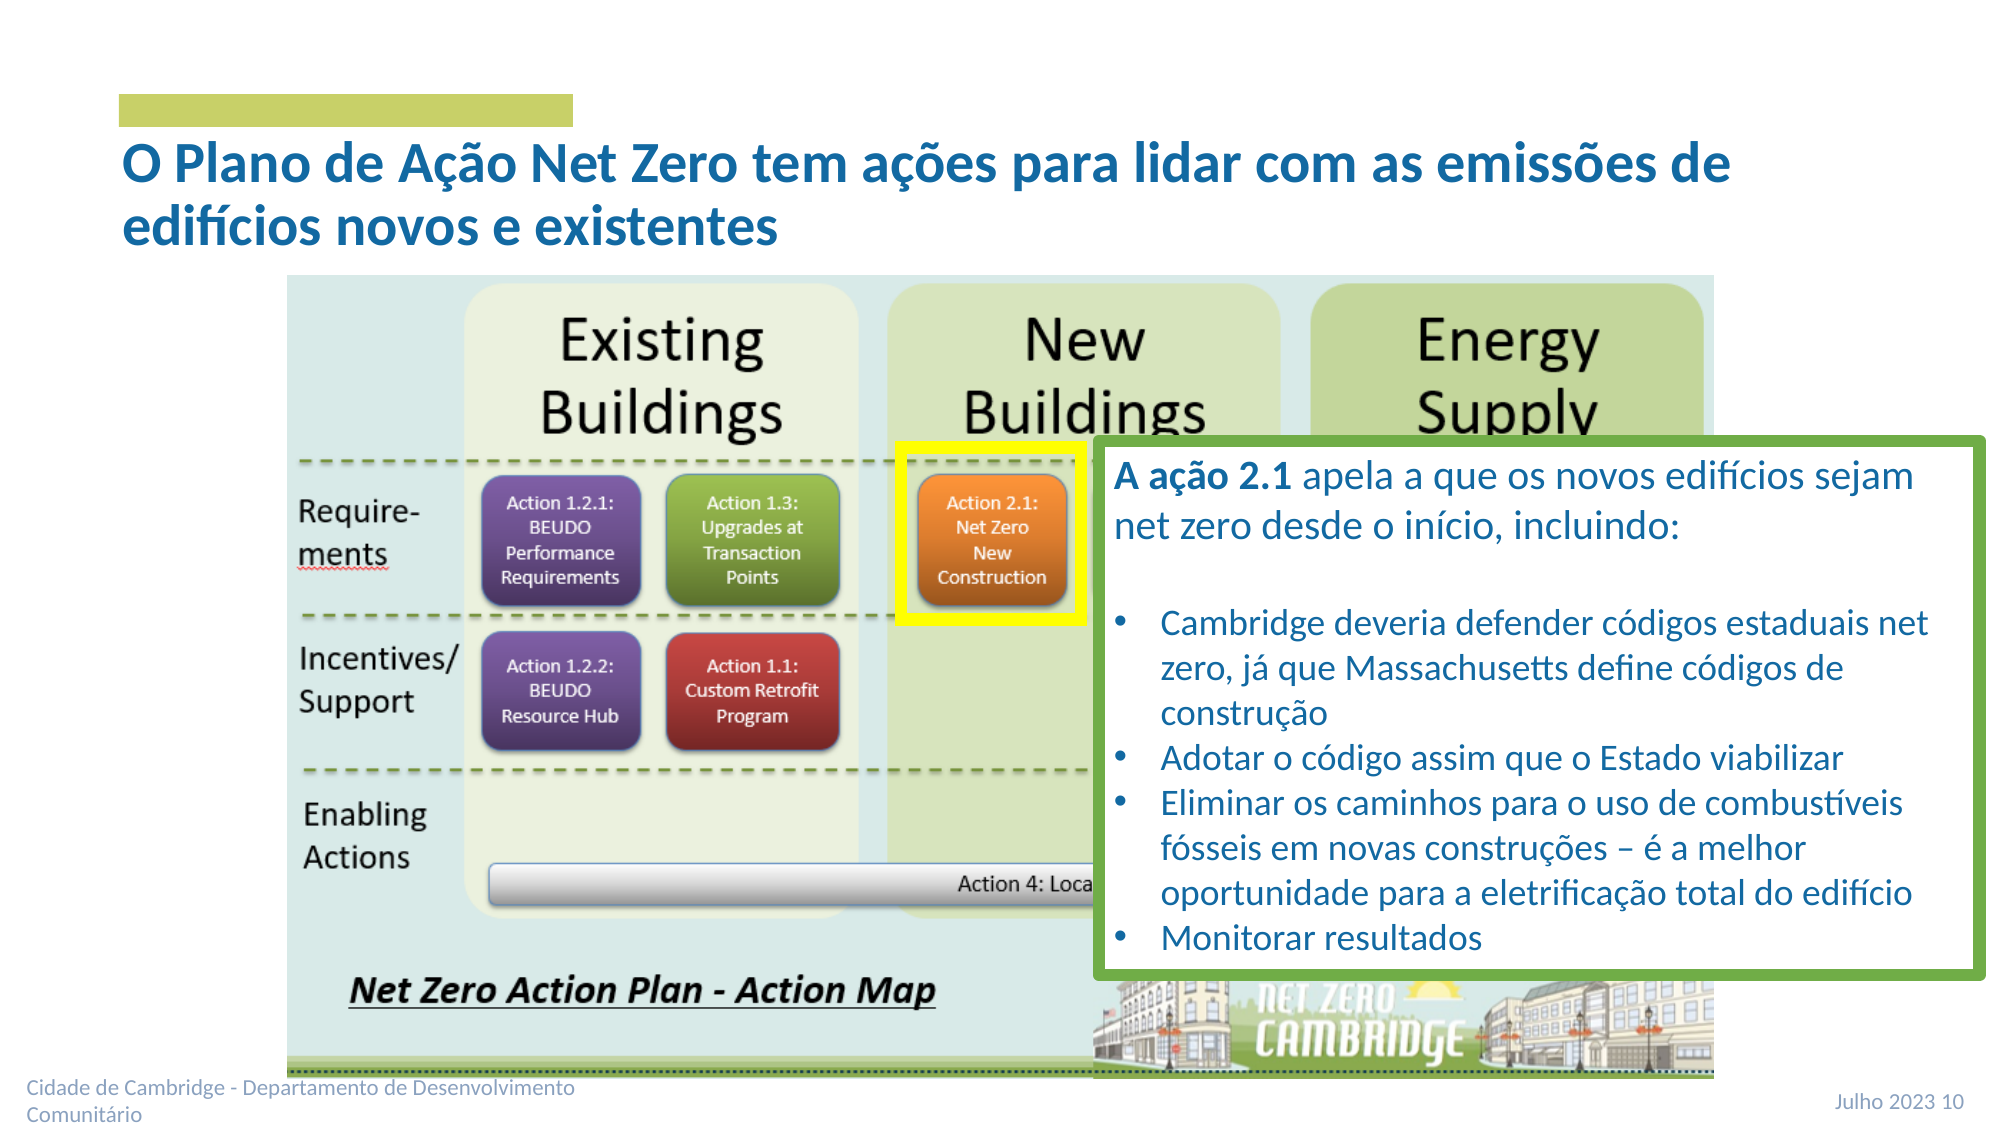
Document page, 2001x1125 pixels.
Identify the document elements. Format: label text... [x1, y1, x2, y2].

footer Cidade de Cambridge - Departamento de Desenvolvimento Comunitário [11, 1078, 687, 1122]
text_box A ação 2.1 apela a que os novos edifícios sejam net zero desde o início, incluindo: Cambridge deveria defender códigos estaduais net zero, já que Massachusetts define códigos de construção Adotar o código assim que o Estado viabilizar Eliminar os caminhos para o uso de combustíveis fósseis em novas construções – é a melhor oportunidade para a eletrificação total do edifício Monitorar resultados [1713, 440, 1980, 975]
picture [286, 275, 1714, 1079]
slide_number Julho 2023 10 [1529, 1078, 1980, 1122]
title O Plano de Ação Net Zero tem ações para lidar com as emissões de edifícios novos e existentes [107, 109, 1833, 282]
text_box [118, 93, 574, 128]
